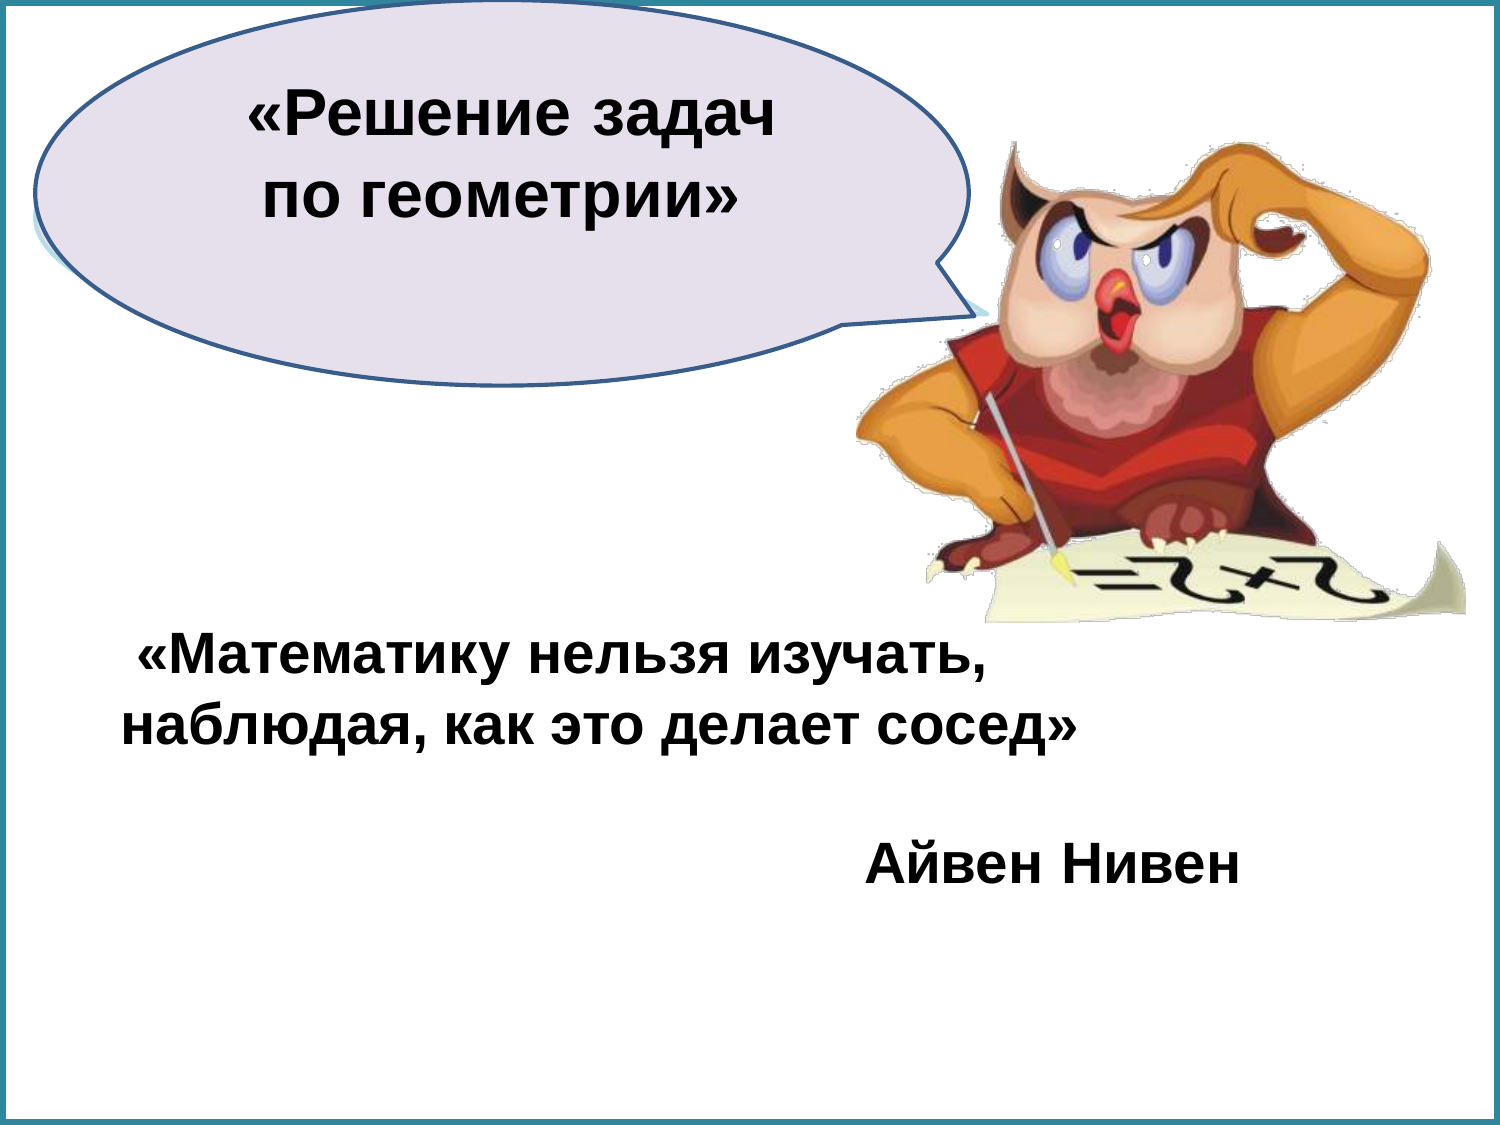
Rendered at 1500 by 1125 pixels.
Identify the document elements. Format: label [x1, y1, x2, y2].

text_box [0, 0, 1500, 1125]
